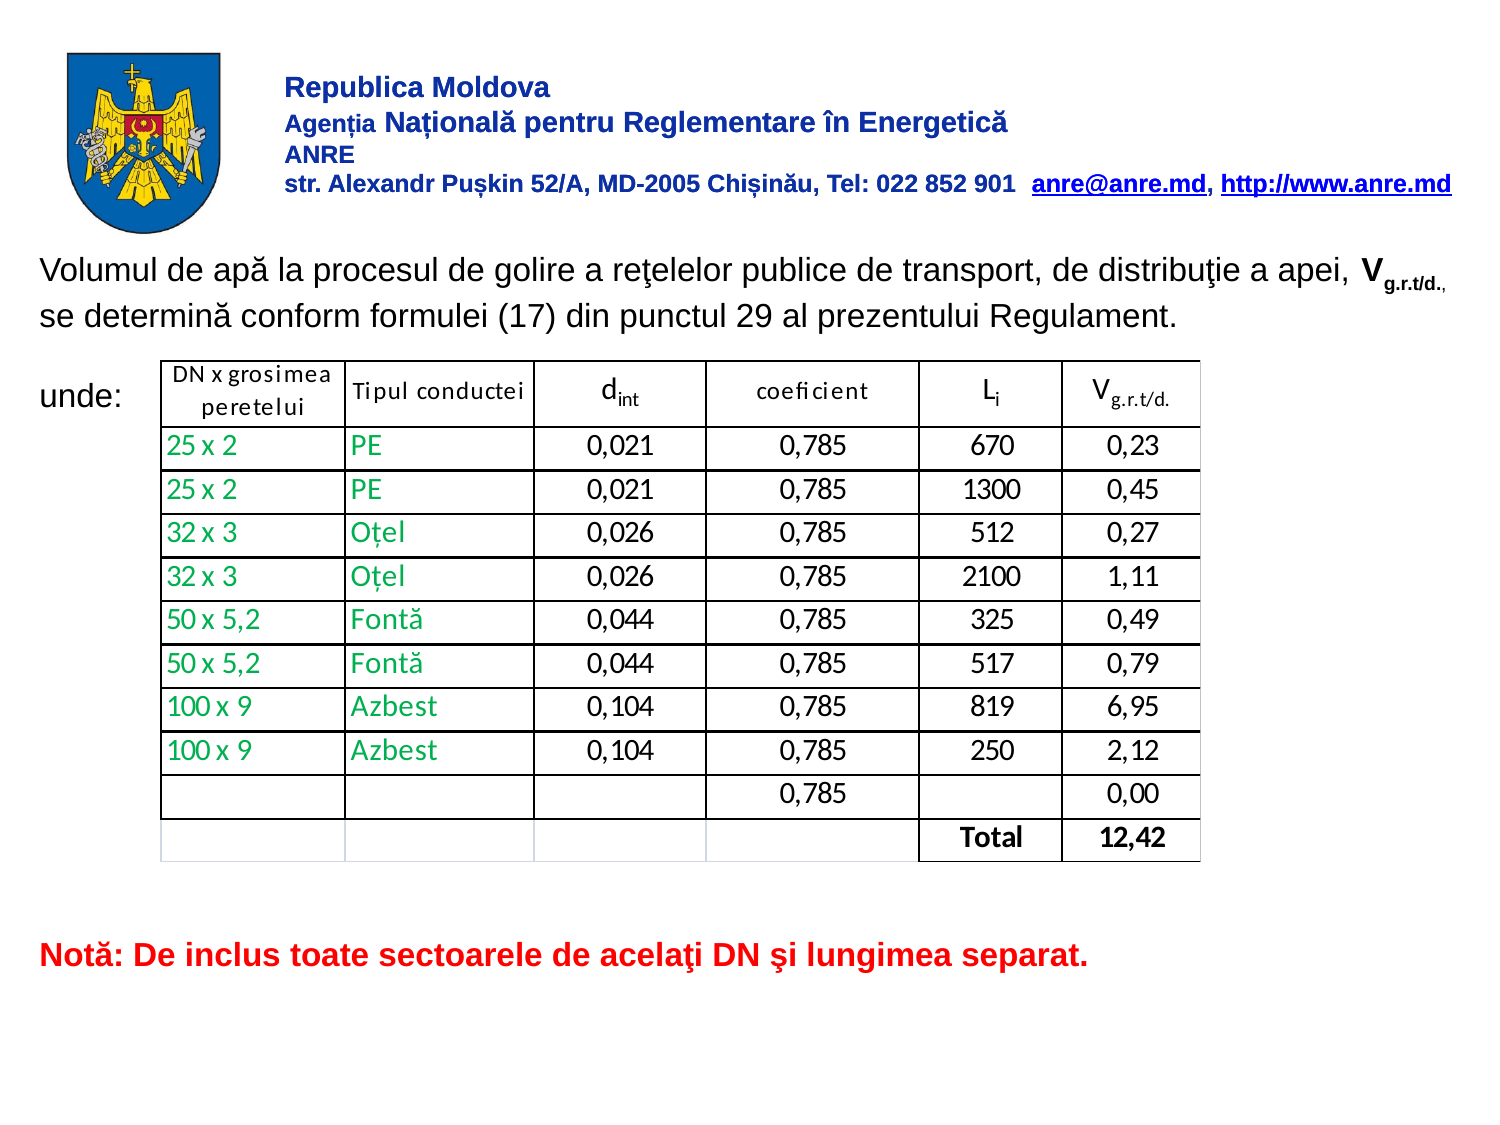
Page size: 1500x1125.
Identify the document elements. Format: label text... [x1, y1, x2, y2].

picture [61, 48, 225, 237]
title Volumul de apă la procesul de golire a reţelelor publice de transport, de distribuţie a apei, Vg.r.t/d., se determină conform formulei (17) din punctul 29 al prezentului Regulament. unde: Notă: De inclus toate sectoarele de acelaţi DN şi lungimea separat. [24, 240, 1475, 1083]
text_box Republica Moldova Agenția Națională pentru Reglementare în Energetică ANRE str. Alexandr Pușkin 52/A, MD-2005 Chișinău, Tel: 022 852 901 anre@anre.md, http://www.anre.md [269, 50, 1475, 233]
picture [159, 359, 1203, 864]
